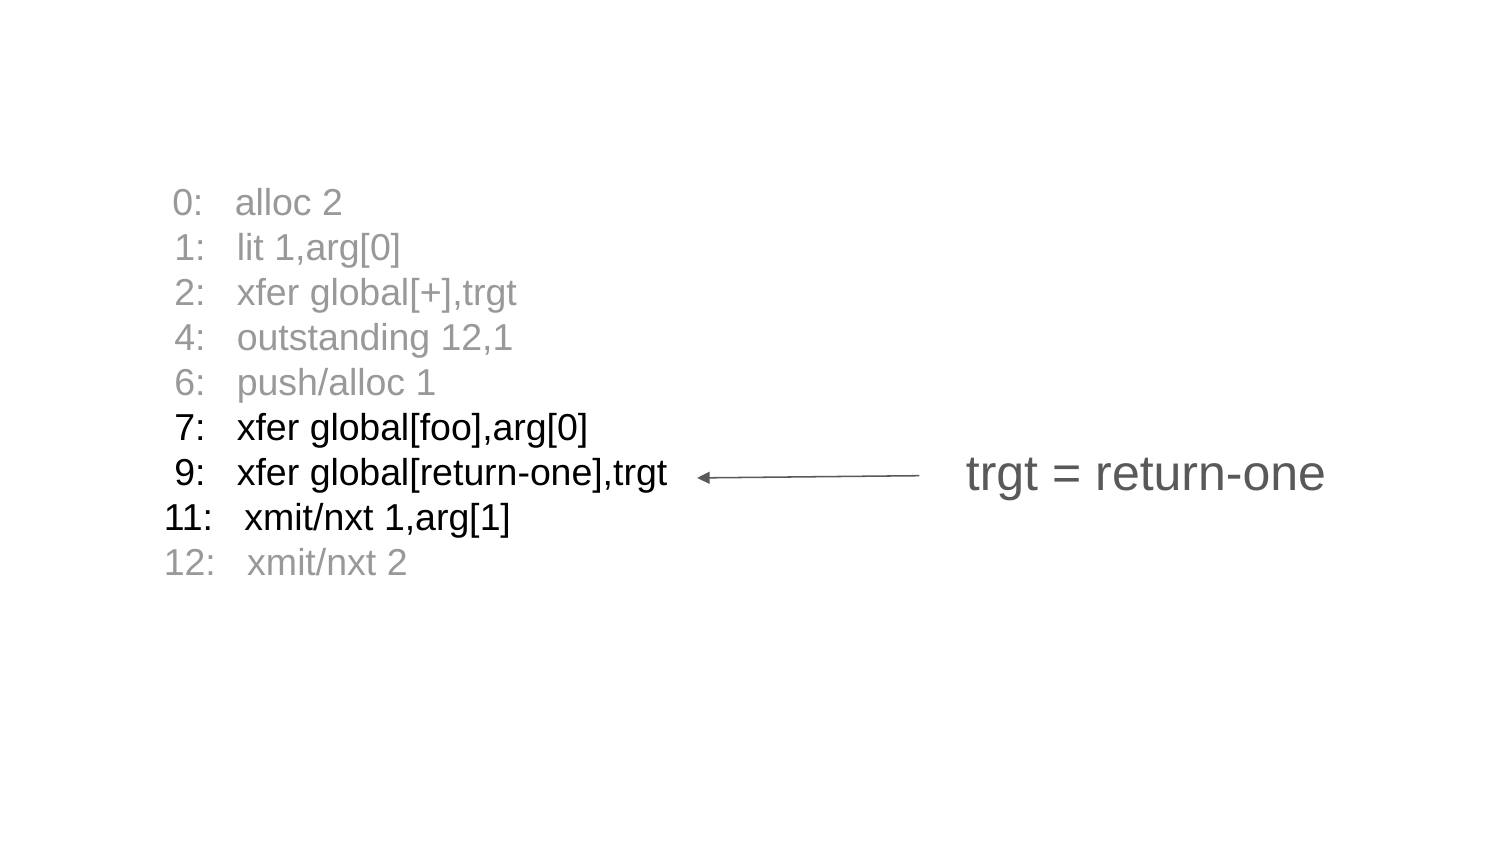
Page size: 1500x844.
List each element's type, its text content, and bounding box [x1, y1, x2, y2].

text_box trgt = return-one [950, 425, 1500, 528]
text_box 0: alloc 2 1: lit 1,arg[0] 2: xfer global[+],trgt 4: outstanding 12,1 6: push/alloc 1 7: xfer global[foo],arg[0] 9: xfer global[return-one],trgt 11: xmit/nxt 1,arg[1] 12: xmit/nxt 2 [127, 162, 728, 681]
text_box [696, 475, 920, 479]
